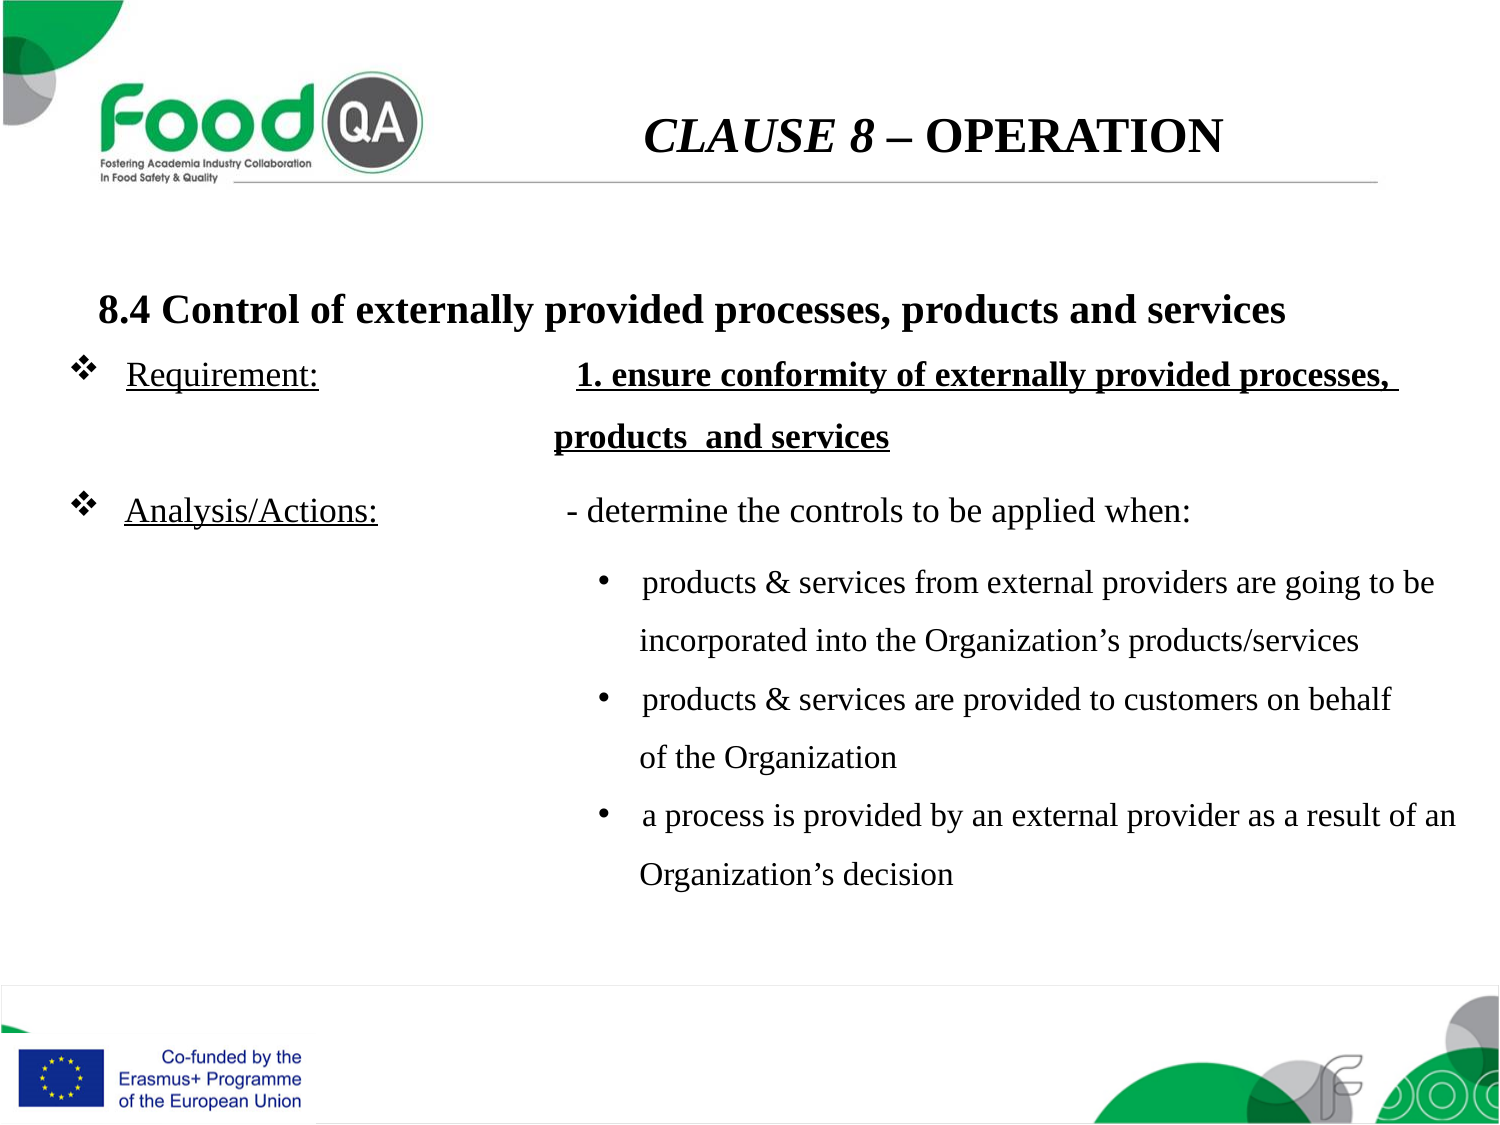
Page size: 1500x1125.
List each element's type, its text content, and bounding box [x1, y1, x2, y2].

text_box CLAUSE 8 – OPERATION [354, 94, 1500, 170]
picture [0, 984, 1500, 1125]
picture [2, 0, 1500, 190]
list 8.4 Control of externally provided processes, products and services Requirement: 1. ensure conformity of externally provided processes, products and services Analysis/Actions: - determine the controls to be applied when: products & services from external providers are going to be incorporated into the Organization’s products/services products & services are provided to customers on behalf of the Organization a process is provided by an external provider as a result of an Organization’s decision [53, 267, 1500, 988]
